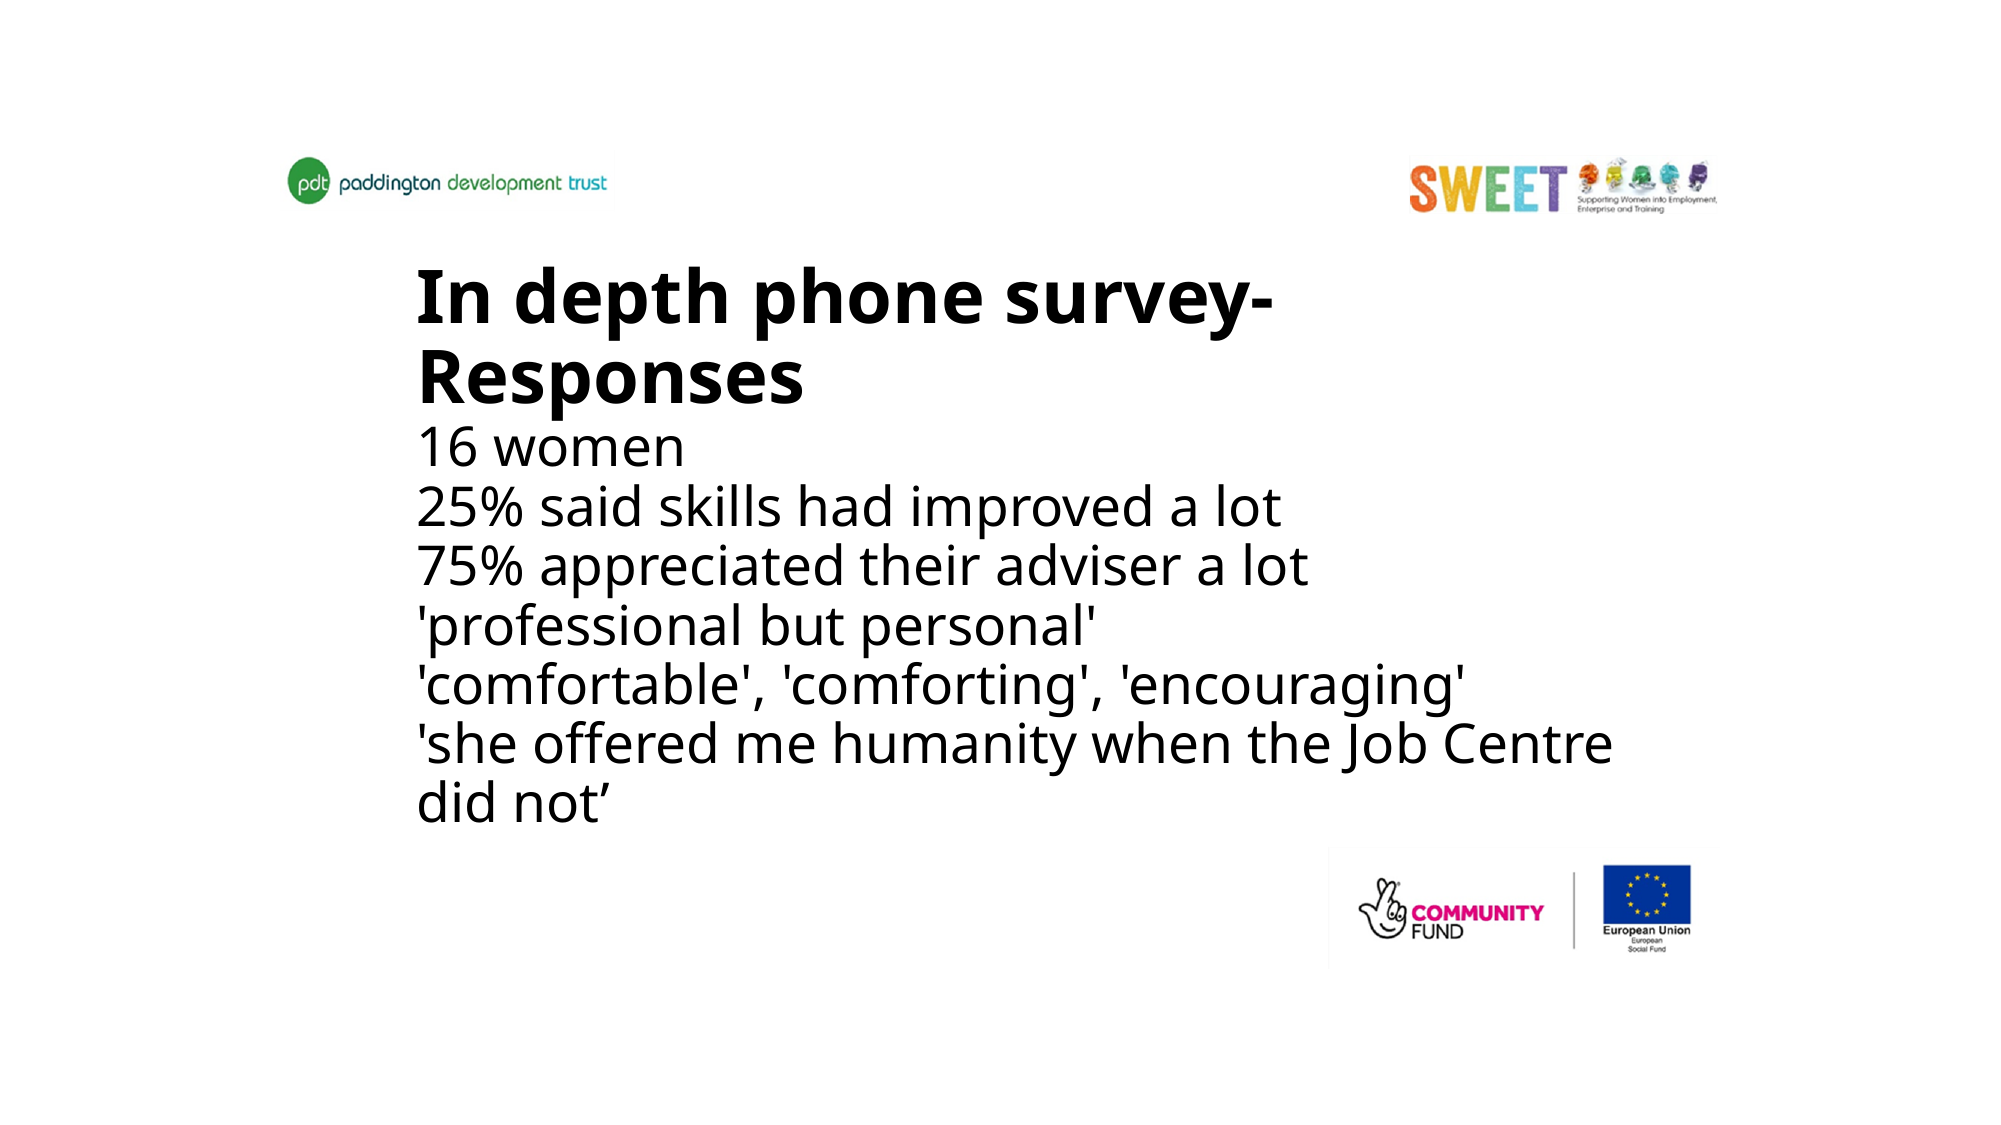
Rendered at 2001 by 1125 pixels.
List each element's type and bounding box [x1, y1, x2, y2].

picture [280, 150, 1720, 969]
